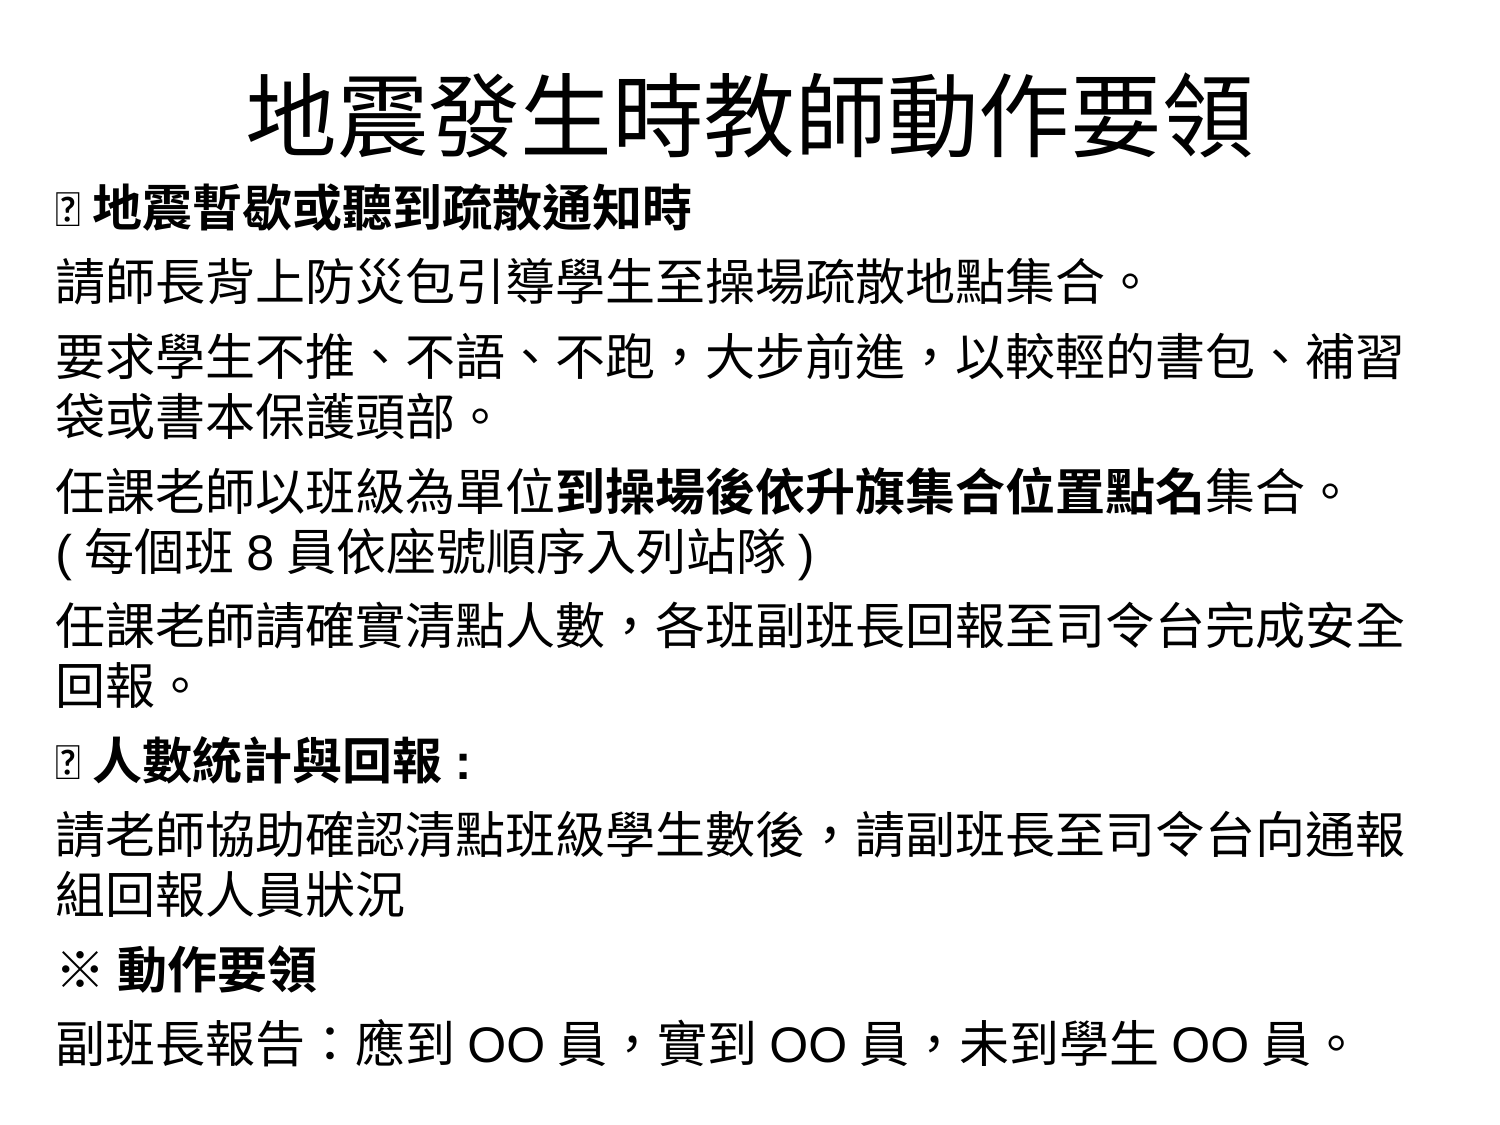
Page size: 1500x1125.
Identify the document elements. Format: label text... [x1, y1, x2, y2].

list 地震暫歇或聽到疏散通知時 請師長背上防災包引導學生至操場疏散地點集合。 要求學生不推、不語、不跑，大步前進，以較輕的書包、補習袋或書本保護頭部。 任課老師以班級為單位到操場後依升旗集合位置點名集合。(每個班8員依座號順序入列站隊) 任課老師請確實清點人數，各班副班長回報至司令台完成安全回報。 人數統計與回報: 請老師協助確認清點班級學生數後，請副班長至司令台向通報組回報人員狀況 ※動作要領 副班長報告：應到ΟΟ員，實到ΟΟ員，未到學生ΟΟ員。 [47, 168, 1441, 441]
title 地震發生時教師動作要領 [111, 0, 1389, 168]
